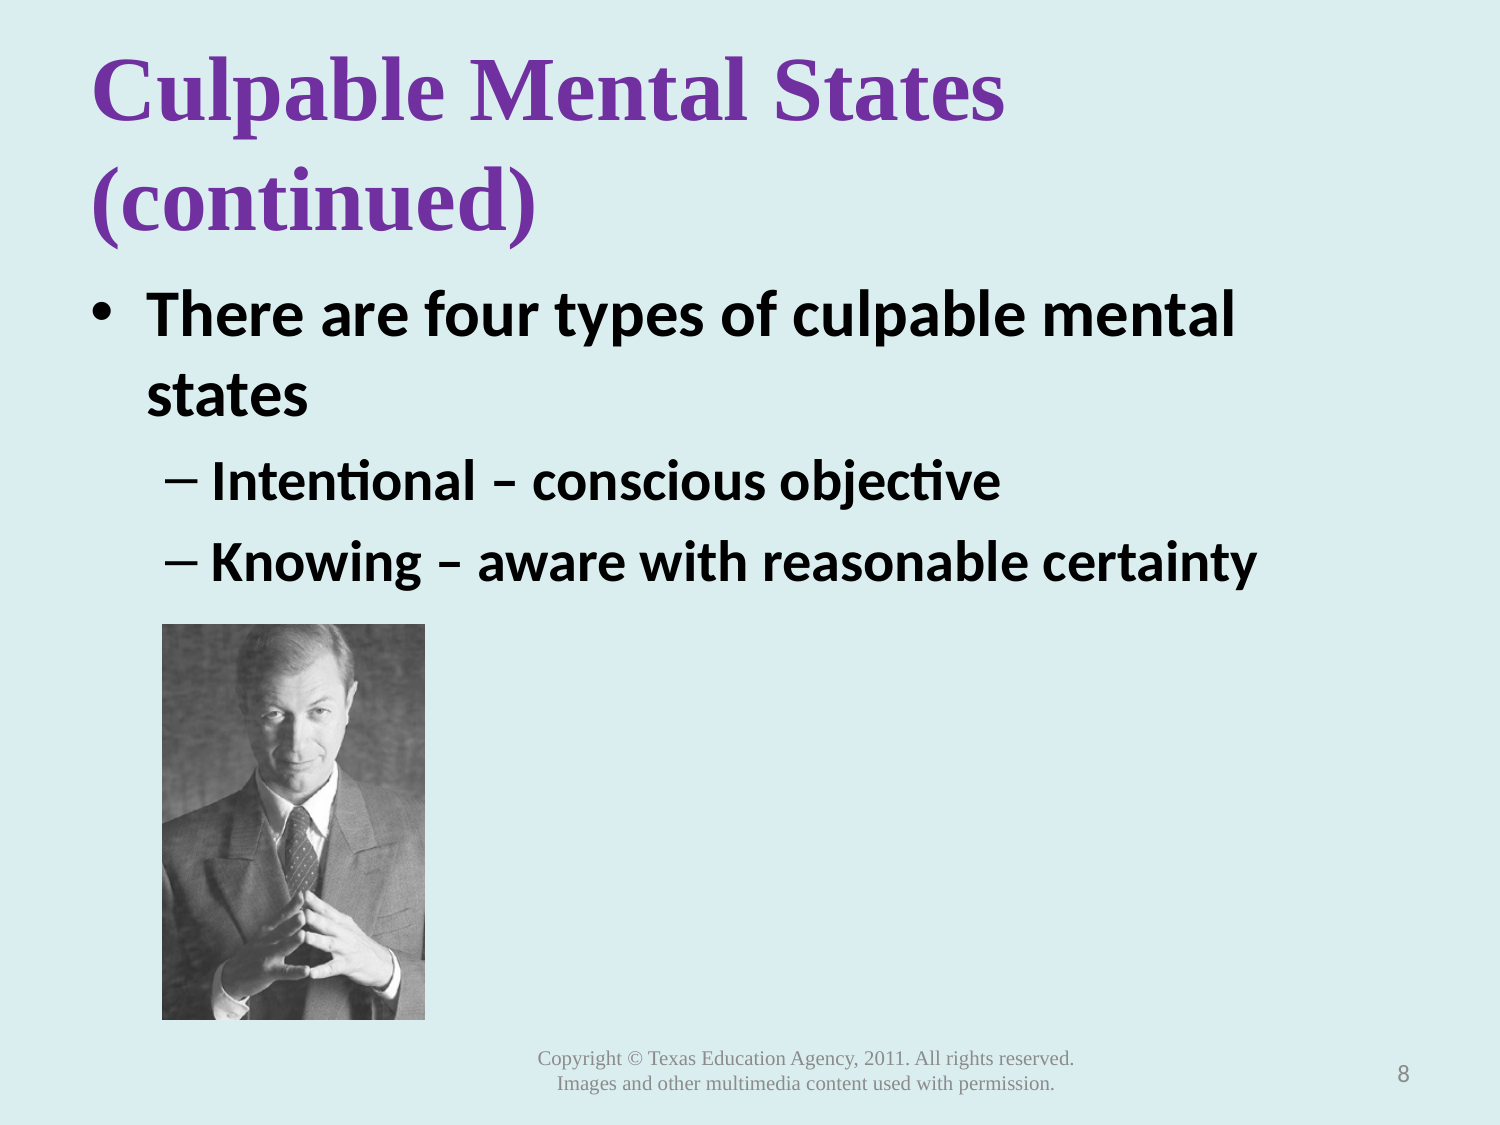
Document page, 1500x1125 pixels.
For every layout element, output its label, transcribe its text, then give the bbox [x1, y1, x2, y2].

title Culpable Mental States (continued) [75, 45, 1425, 233]
picture [162, 624, 426, 1020]
footer Copyright © Texas Education Agency, 2011. All rights reserved. Images and other multimedia content used with permission. [512, 1037, 1100, 1103]
list There are four types of culpable mental states Intentional – conscious objective Knowing – aware with reasonable certainty [75, 262, 1425, 1005]
slide_number 8 [1100, 1042, 1425, 1103]
